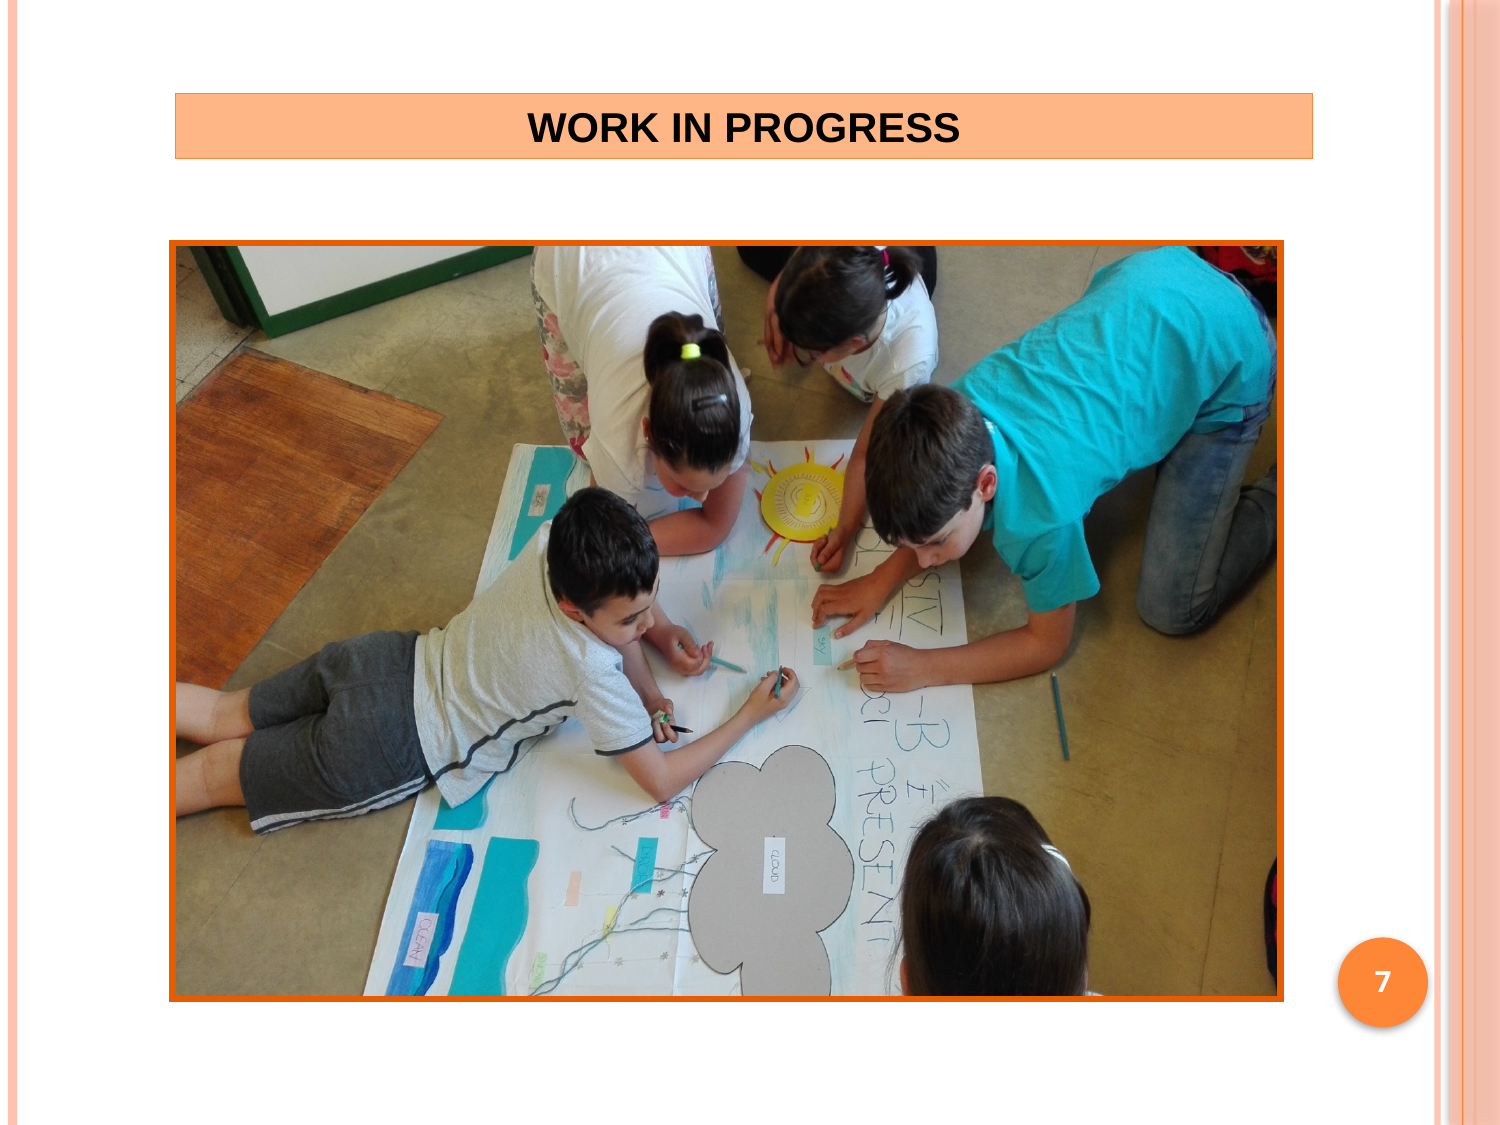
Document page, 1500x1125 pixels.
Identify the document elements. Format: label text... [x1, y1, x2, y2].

slide_number 7 [1333, 940, 1434, 1027]
picture [175, 245, 1278, 997]
text_box WORK IN PROGRESS [175, 93, 1313, 159]
